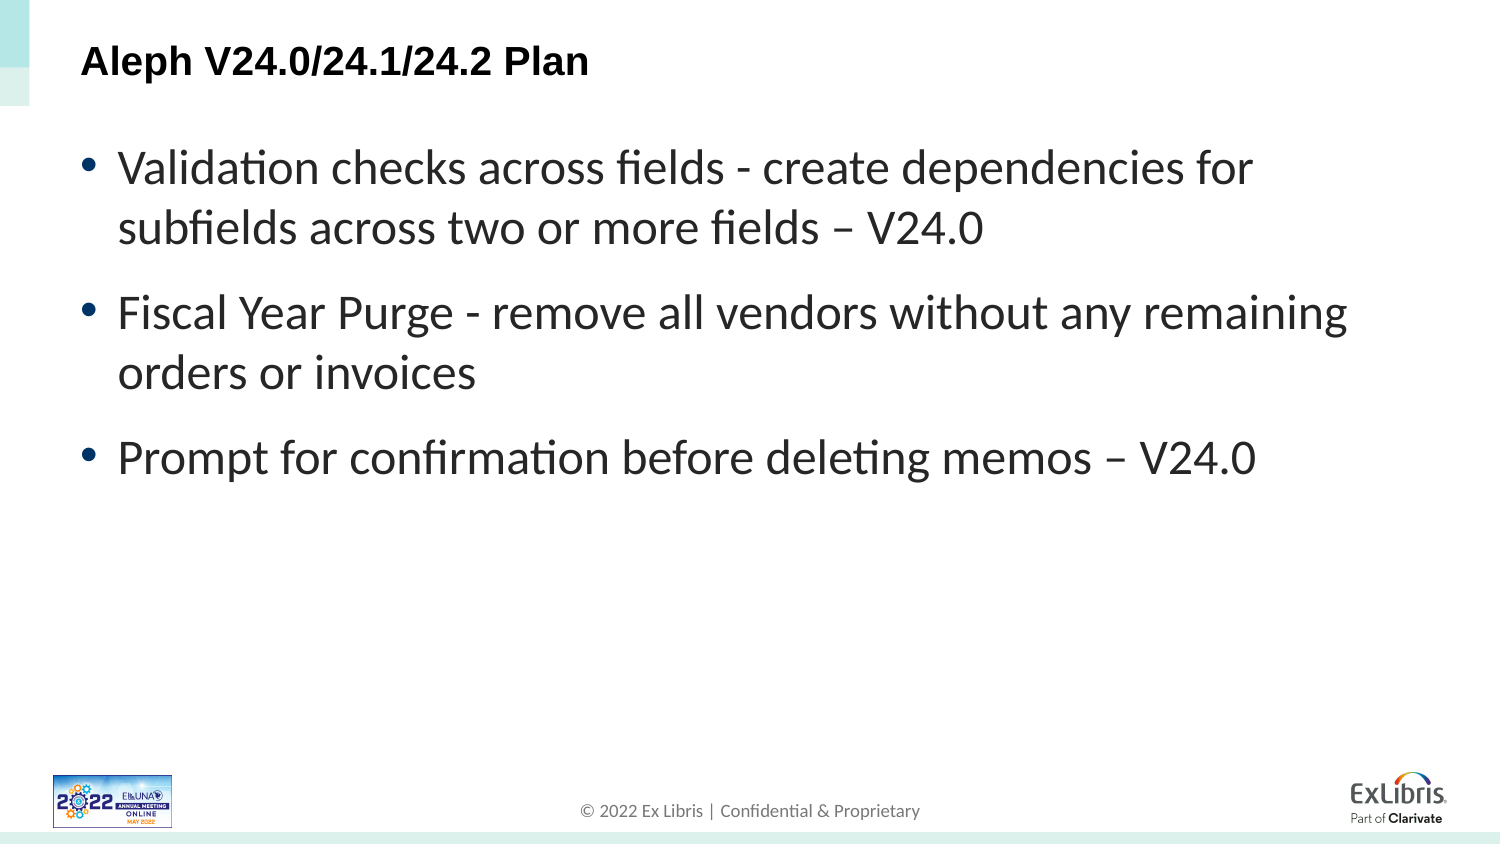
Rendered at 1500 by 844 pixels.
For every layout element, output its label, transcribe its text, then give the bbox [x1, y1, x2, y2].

picture [53, 775, 172, 828]
list Validation checks across fields - create dependencies for subfields across two or more fields – V24.0 Fiscal Year Purge - remove all vendors without any remaining orders or invoices Prompt for confirmation before deleting memos – V24.0 [64, 126, 1447, 780]
title Aleph V24.0/24.1/24.2 Plan [64, 11, 1447, 107]
picture [1351, 780, 1447, 823]
